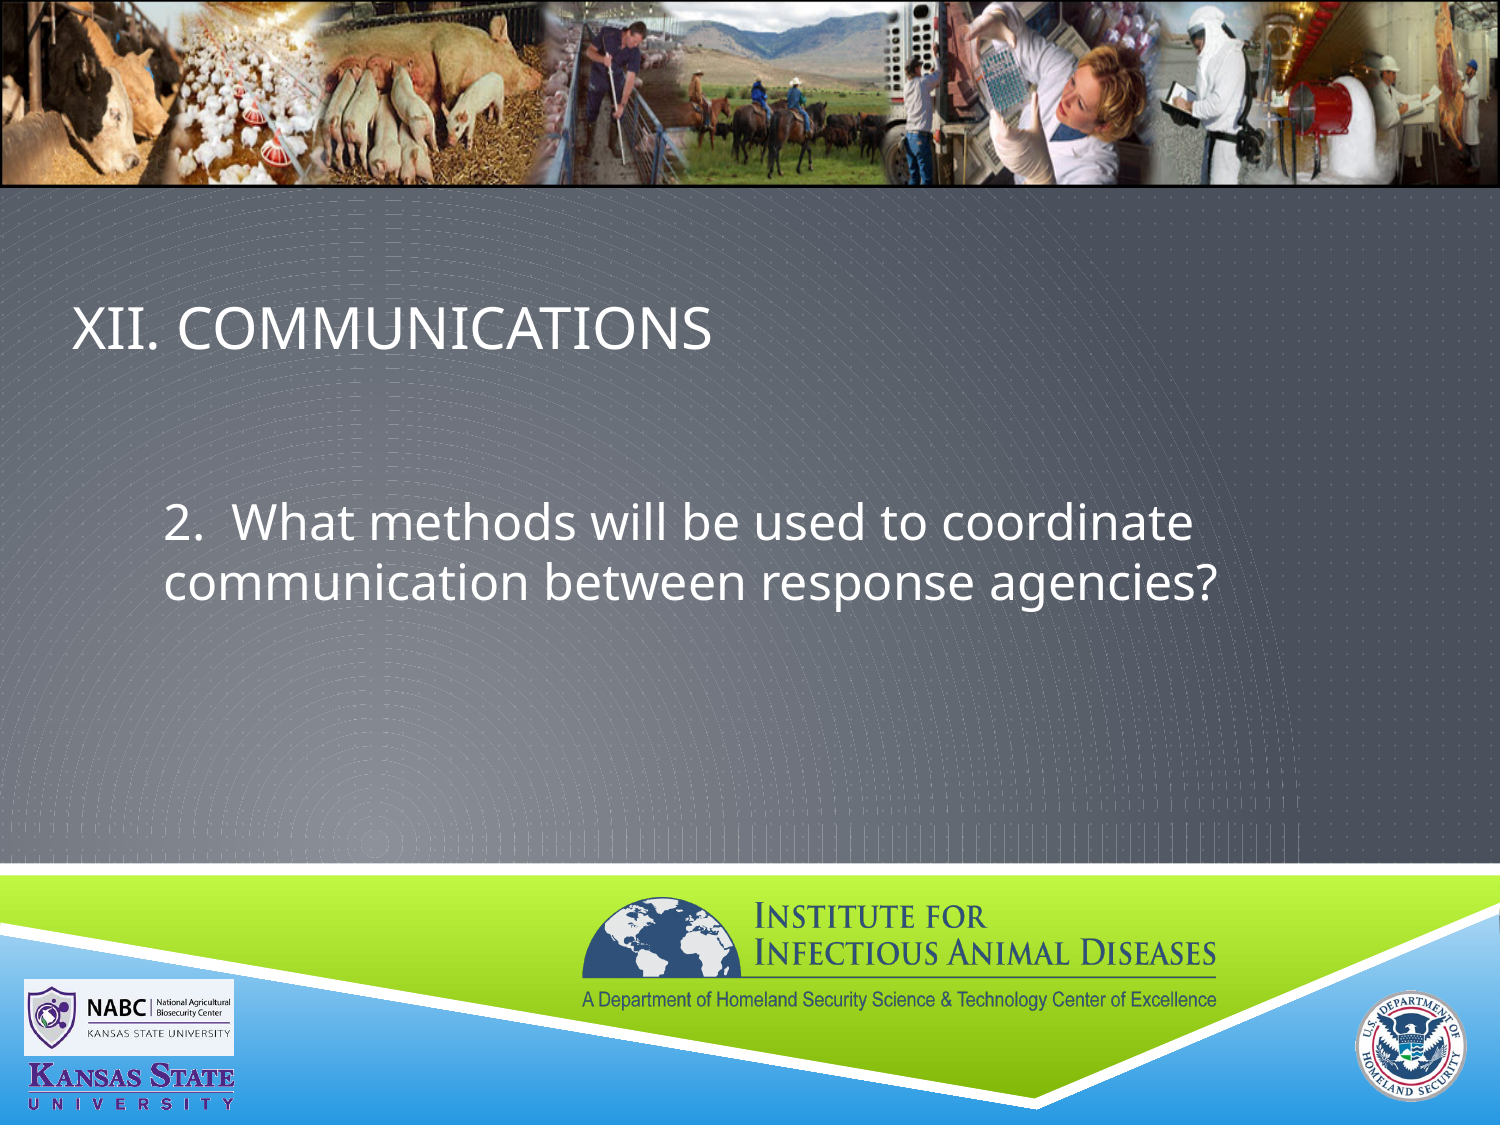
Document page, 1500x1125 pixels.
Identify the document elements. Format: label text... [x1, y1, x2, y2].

picture [0, 0, 1500, 188]
title XII. communications [72, 232, 1500, 421]
list 2. What methods will be used to coordinate communication between response agencies? [163, 483, 1439, 808]
picture [582, 897, 1217, 1013]
picture [1355, 990, 1467, 1102]
picture [9, 979, 254, 1119]
